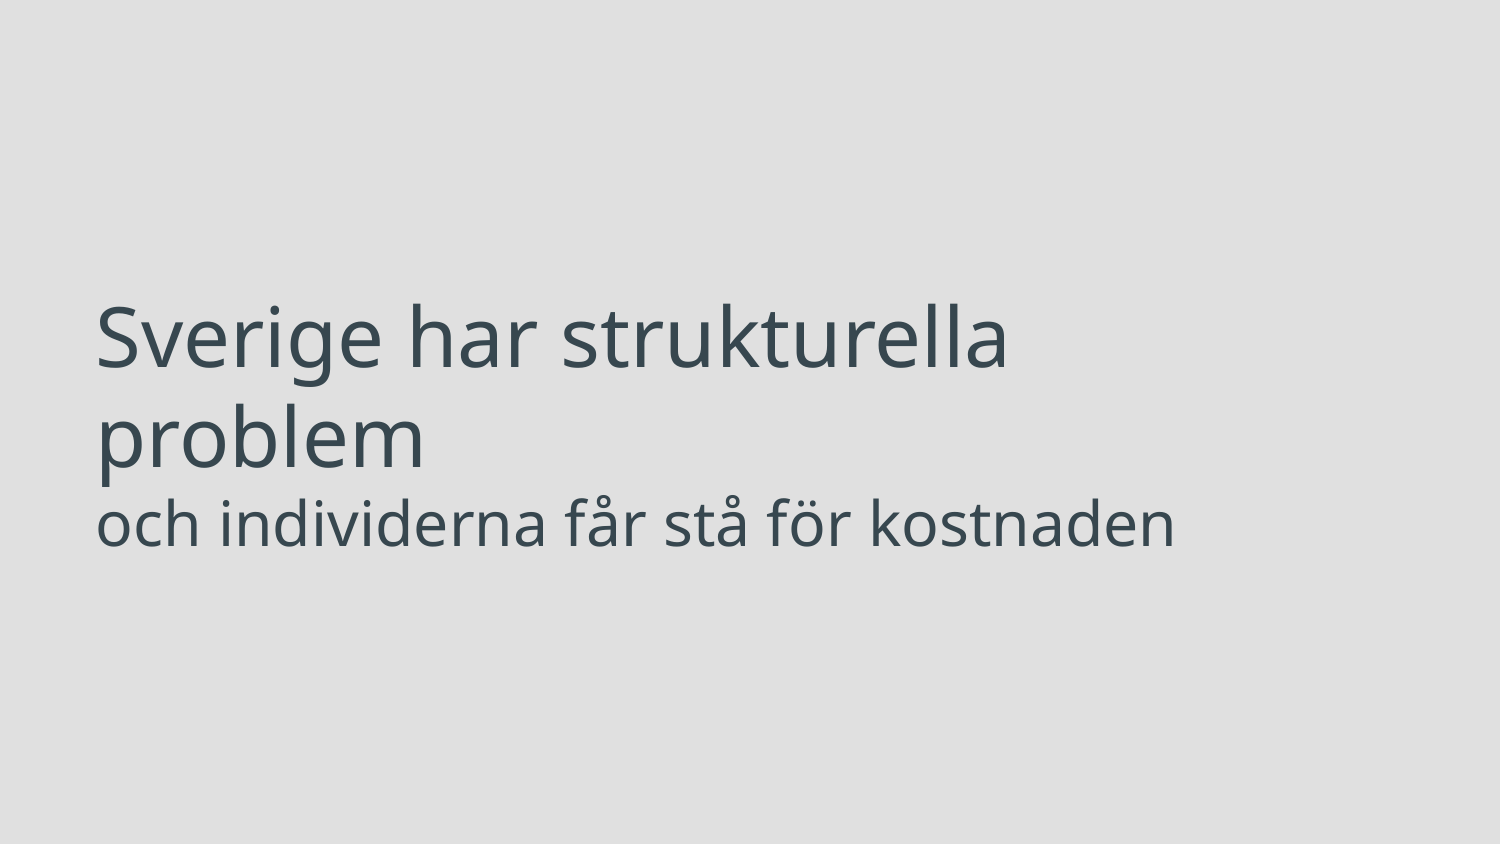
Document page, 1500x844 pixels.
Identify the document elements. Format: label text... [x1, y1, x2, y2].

title Sverige har strukturella problem och individerna får stå för kostnaden [80, 86, 1363, 758]
